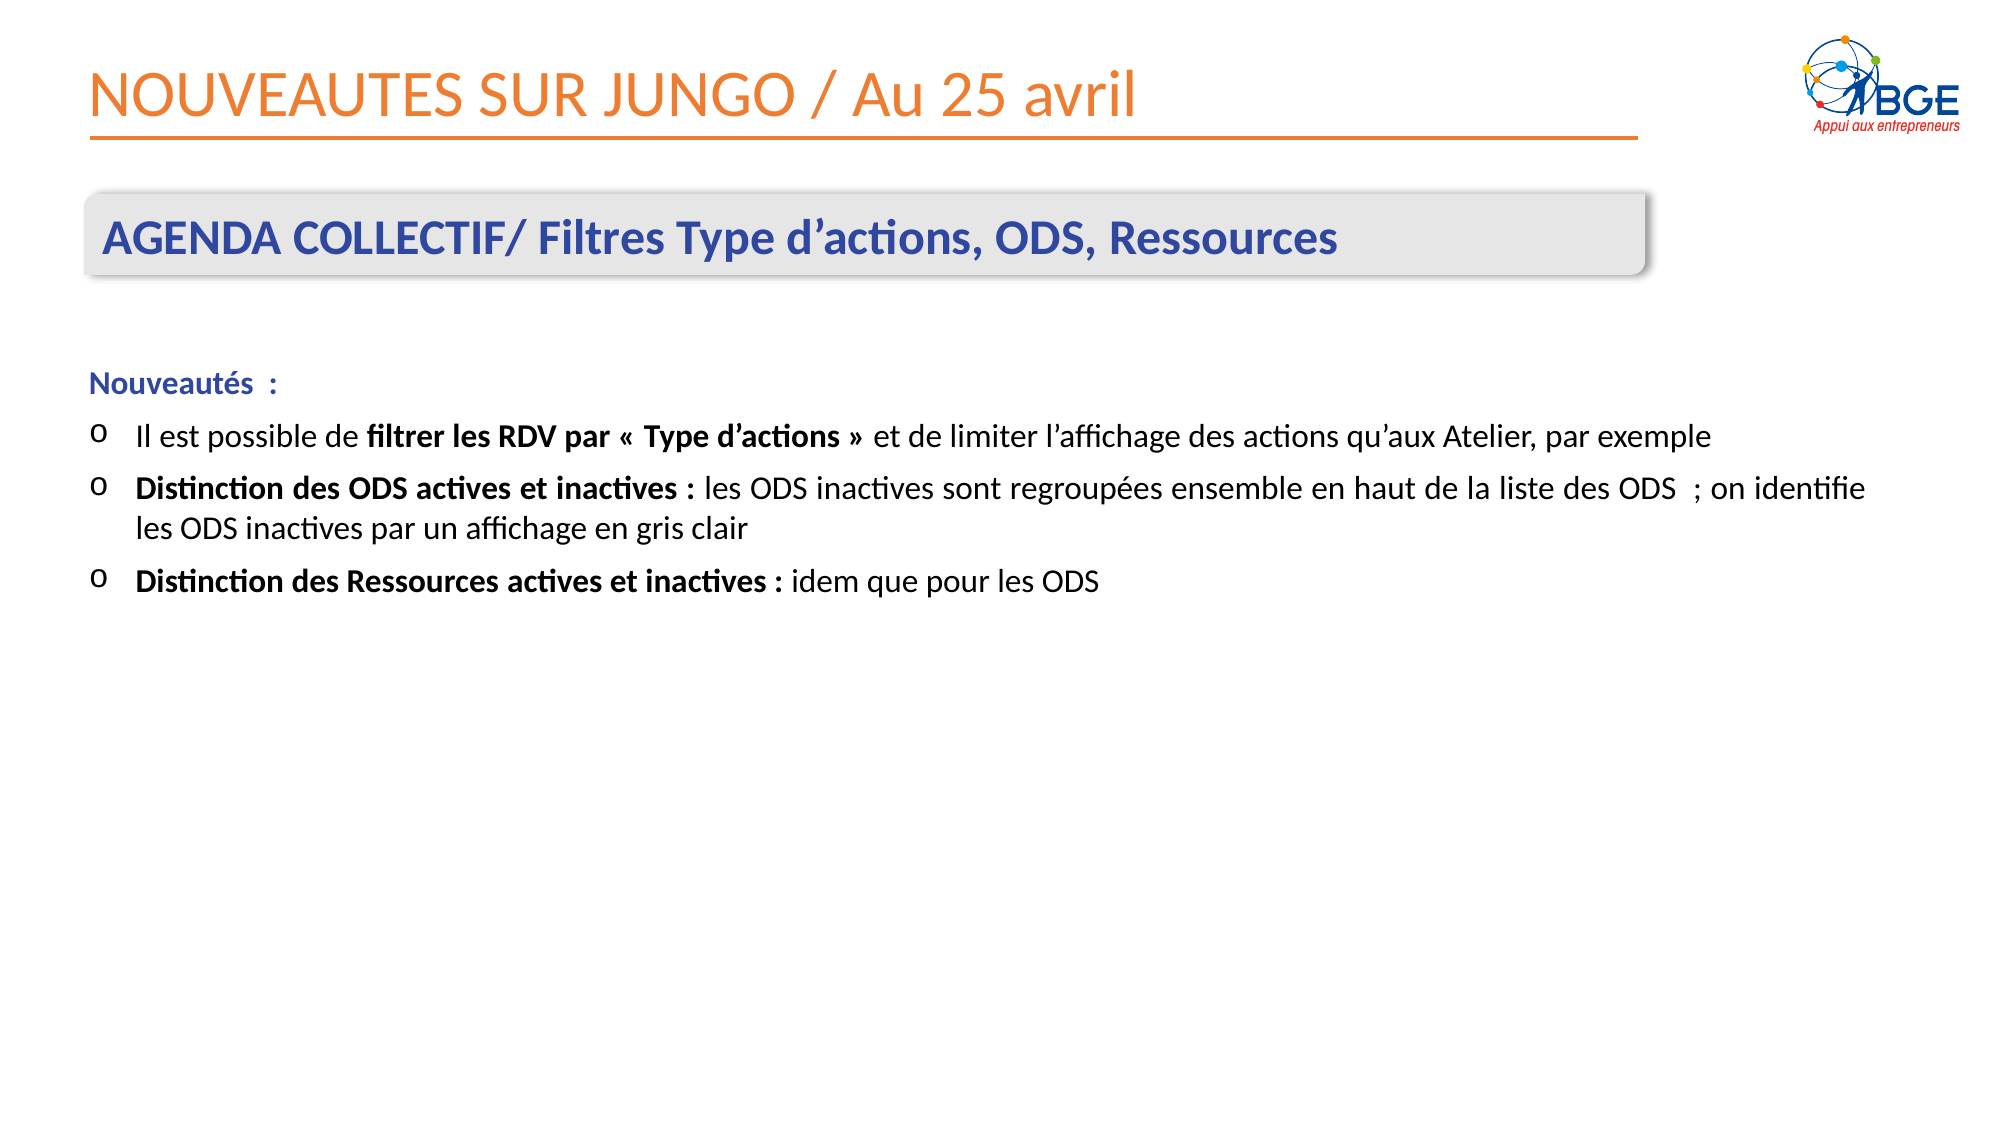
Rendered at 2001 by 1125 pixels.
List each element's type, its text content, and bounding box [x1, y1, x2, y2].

picture [1789, 31, 1971, 148]
text_box Nouveautés : Il est possible de filtrer les RDV par « Type d’actions » et de limiter l’affichage des actions qu’aux Atelier, par exemple Distinction des ODS actives et inactives : les ODS inactives sont regroupées ensemble en haut de la liste des ODS ; on identifie les ODS inactives par un affichage en gris clair Distinction des Ressources actives et inactives : idem que pour les ODS [70, 348, 1886, 611]
text_box NOUVEAUTES SUR JUNGO / Au 25 avril [73, 42, 1491, 138]
text_box AGENDA COLLECTIF/ Filtres Type d’actions, ODS, Ressources [82, 192, 1647, 276]
